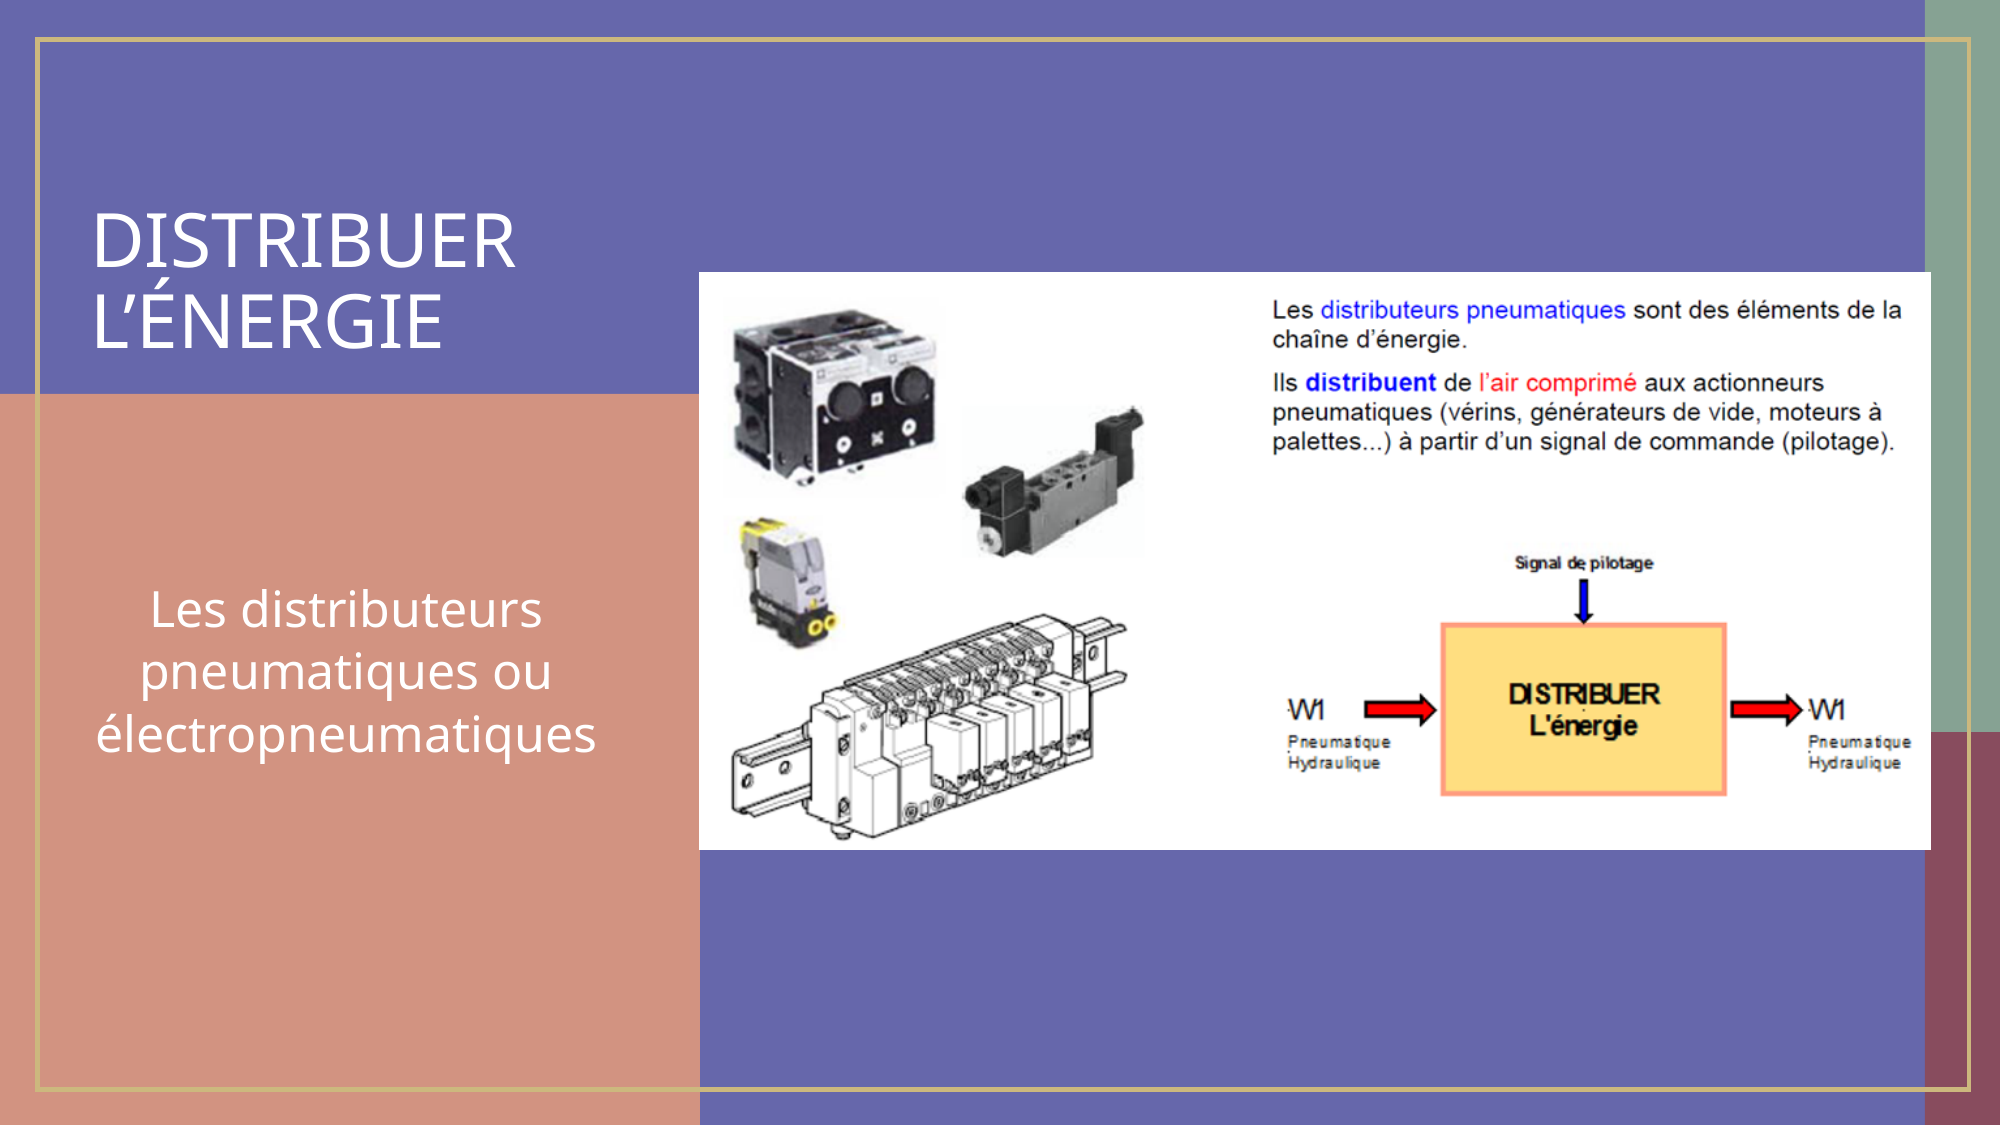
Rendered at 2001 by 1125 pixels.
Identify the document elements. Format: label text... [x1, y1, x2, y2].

list Les distributeurs pneumatiques ou électropneumatiques [24, 567, 669, 1061]
picture [699, 272, 1931, 850]
text_box [36, 38, 1970, 1090]
